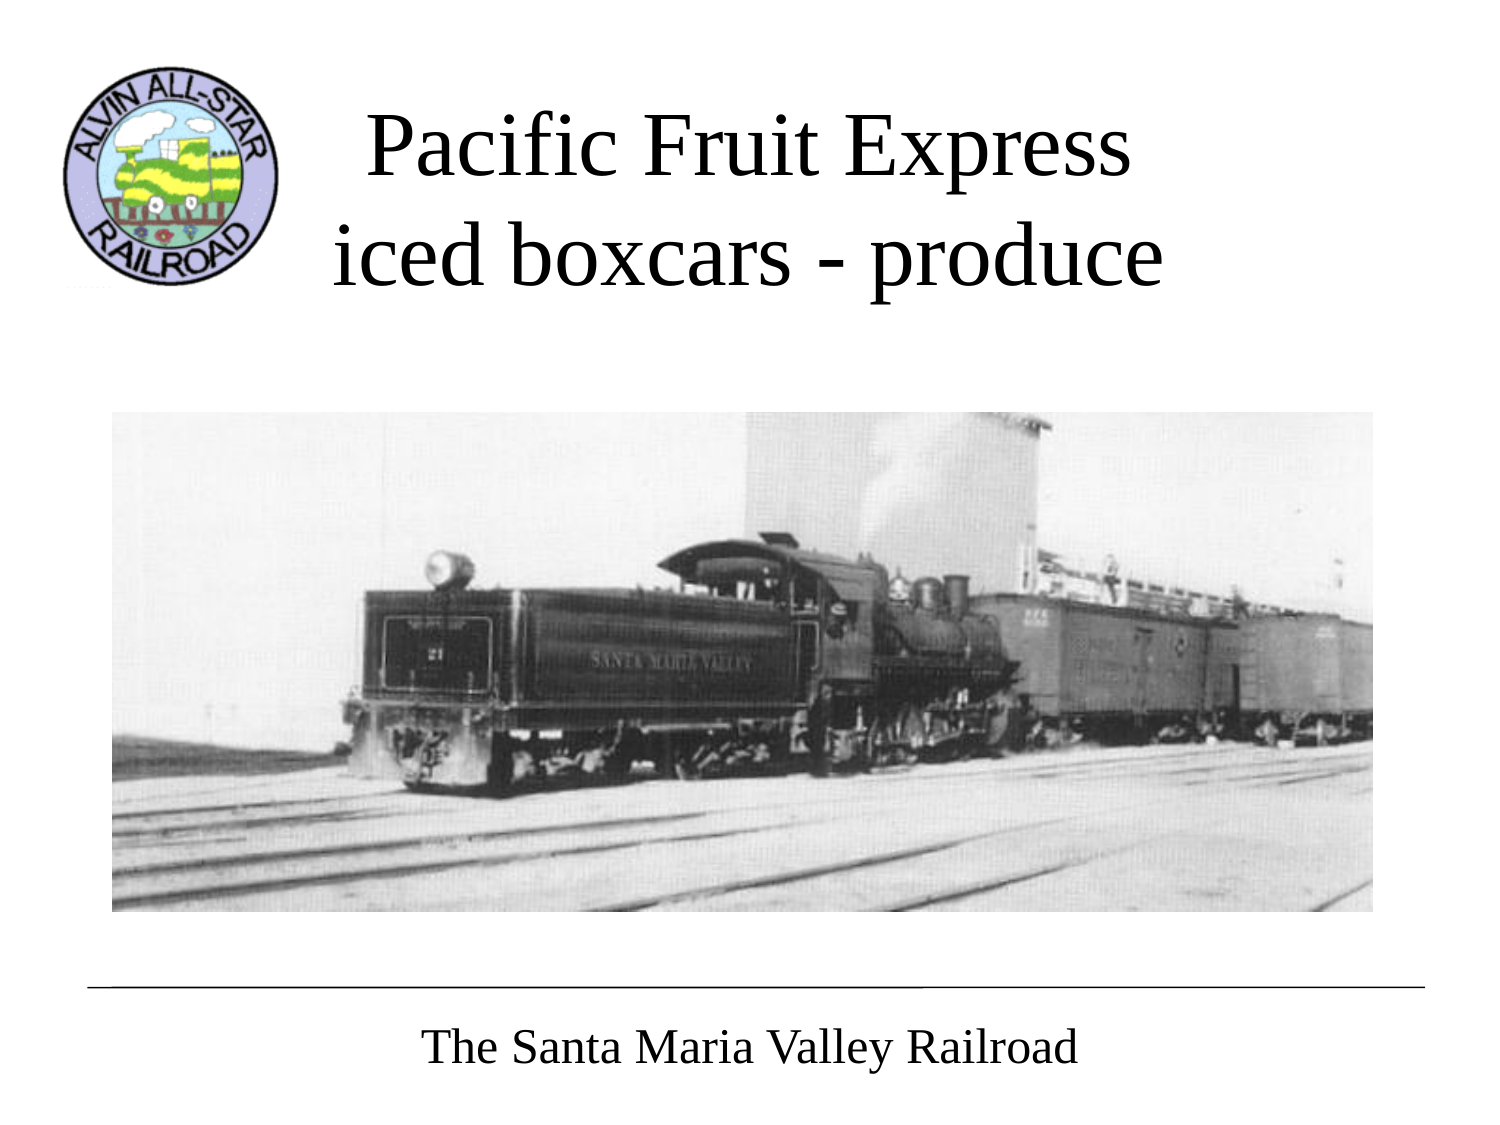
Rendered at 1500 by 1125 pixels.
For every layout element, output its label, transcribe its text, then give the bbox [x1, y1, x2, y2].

picture [62, 62, 282, 288]
picture [112, 412, 1373, 912]
title Pacific Fruit Express iced boxcars - produce [112, 99, 1388, 288]
